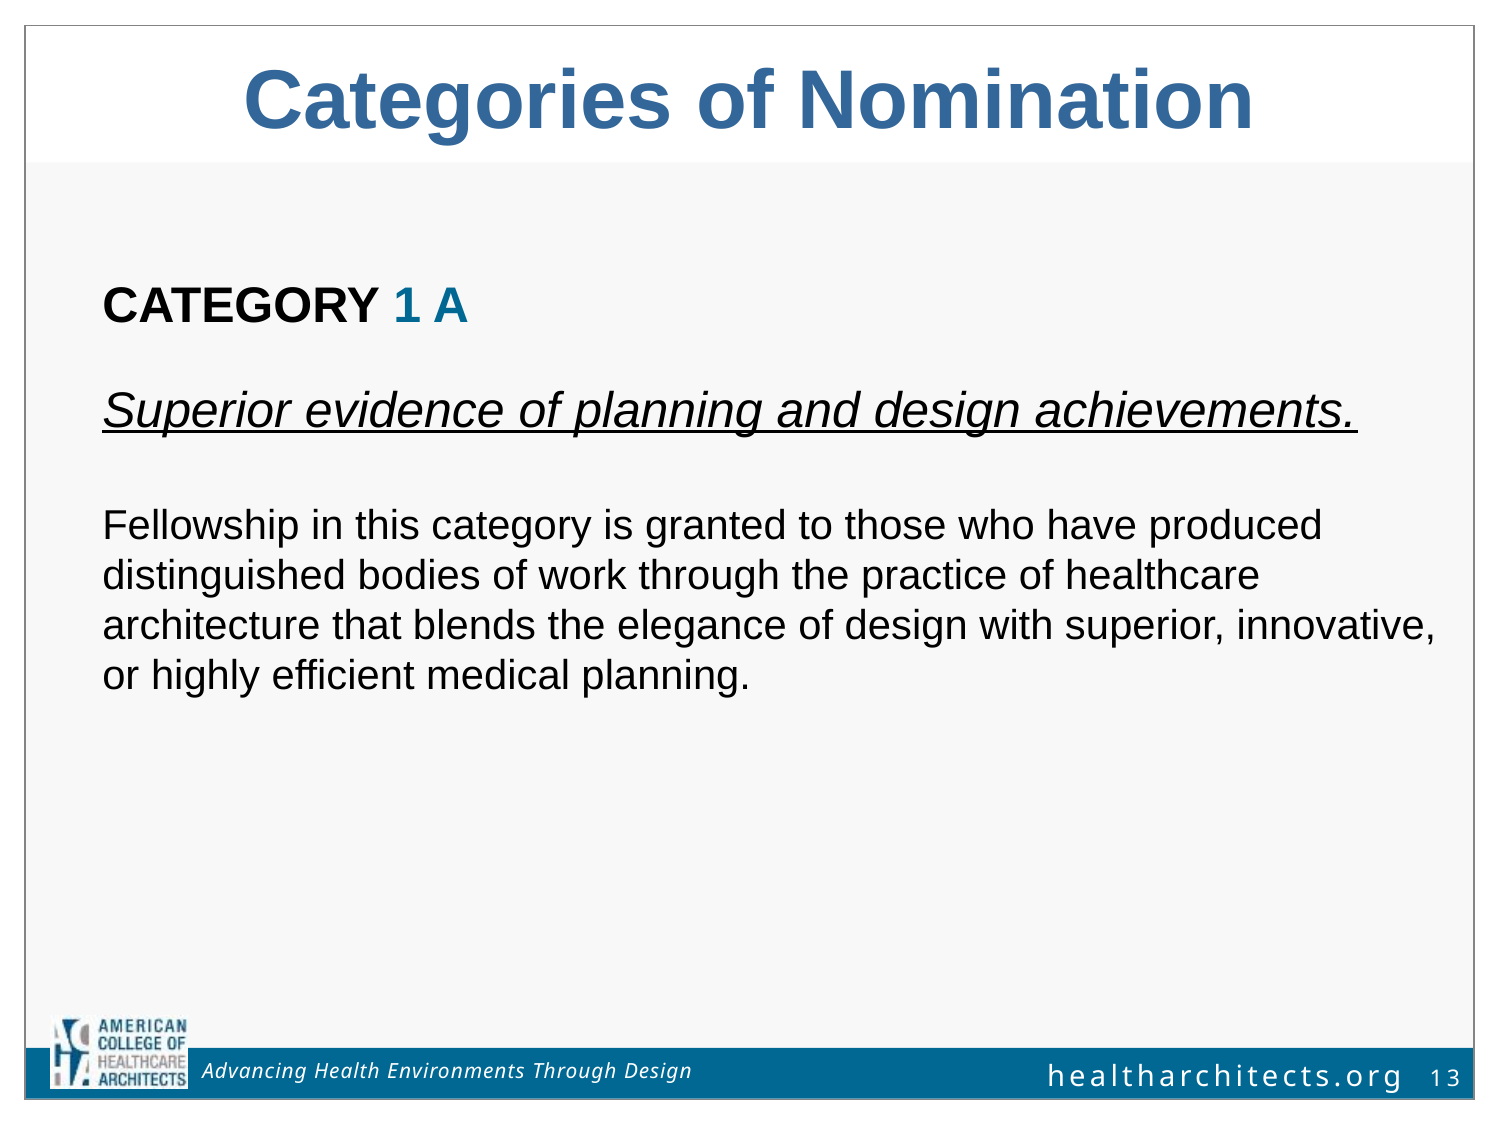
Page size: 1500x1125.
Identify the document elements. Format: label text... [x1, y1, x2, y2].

text_box Categories of Nomination [49, 37, 1450, 163]
text_box [374, 540, 1125, 585]
picture [50, 1015, 188, 1088]
text_box Category 1 A Superior evidence of planning and design achievements. Fellowship in this category is granted to those who have produced distinguished bodies of work through the practice of healthcare architecture that blends the elegance of design with superior, innovative, or highly efficient medical planning. [87, 265, 1462, 810]
text_box [49, 187, 1400, 938]
